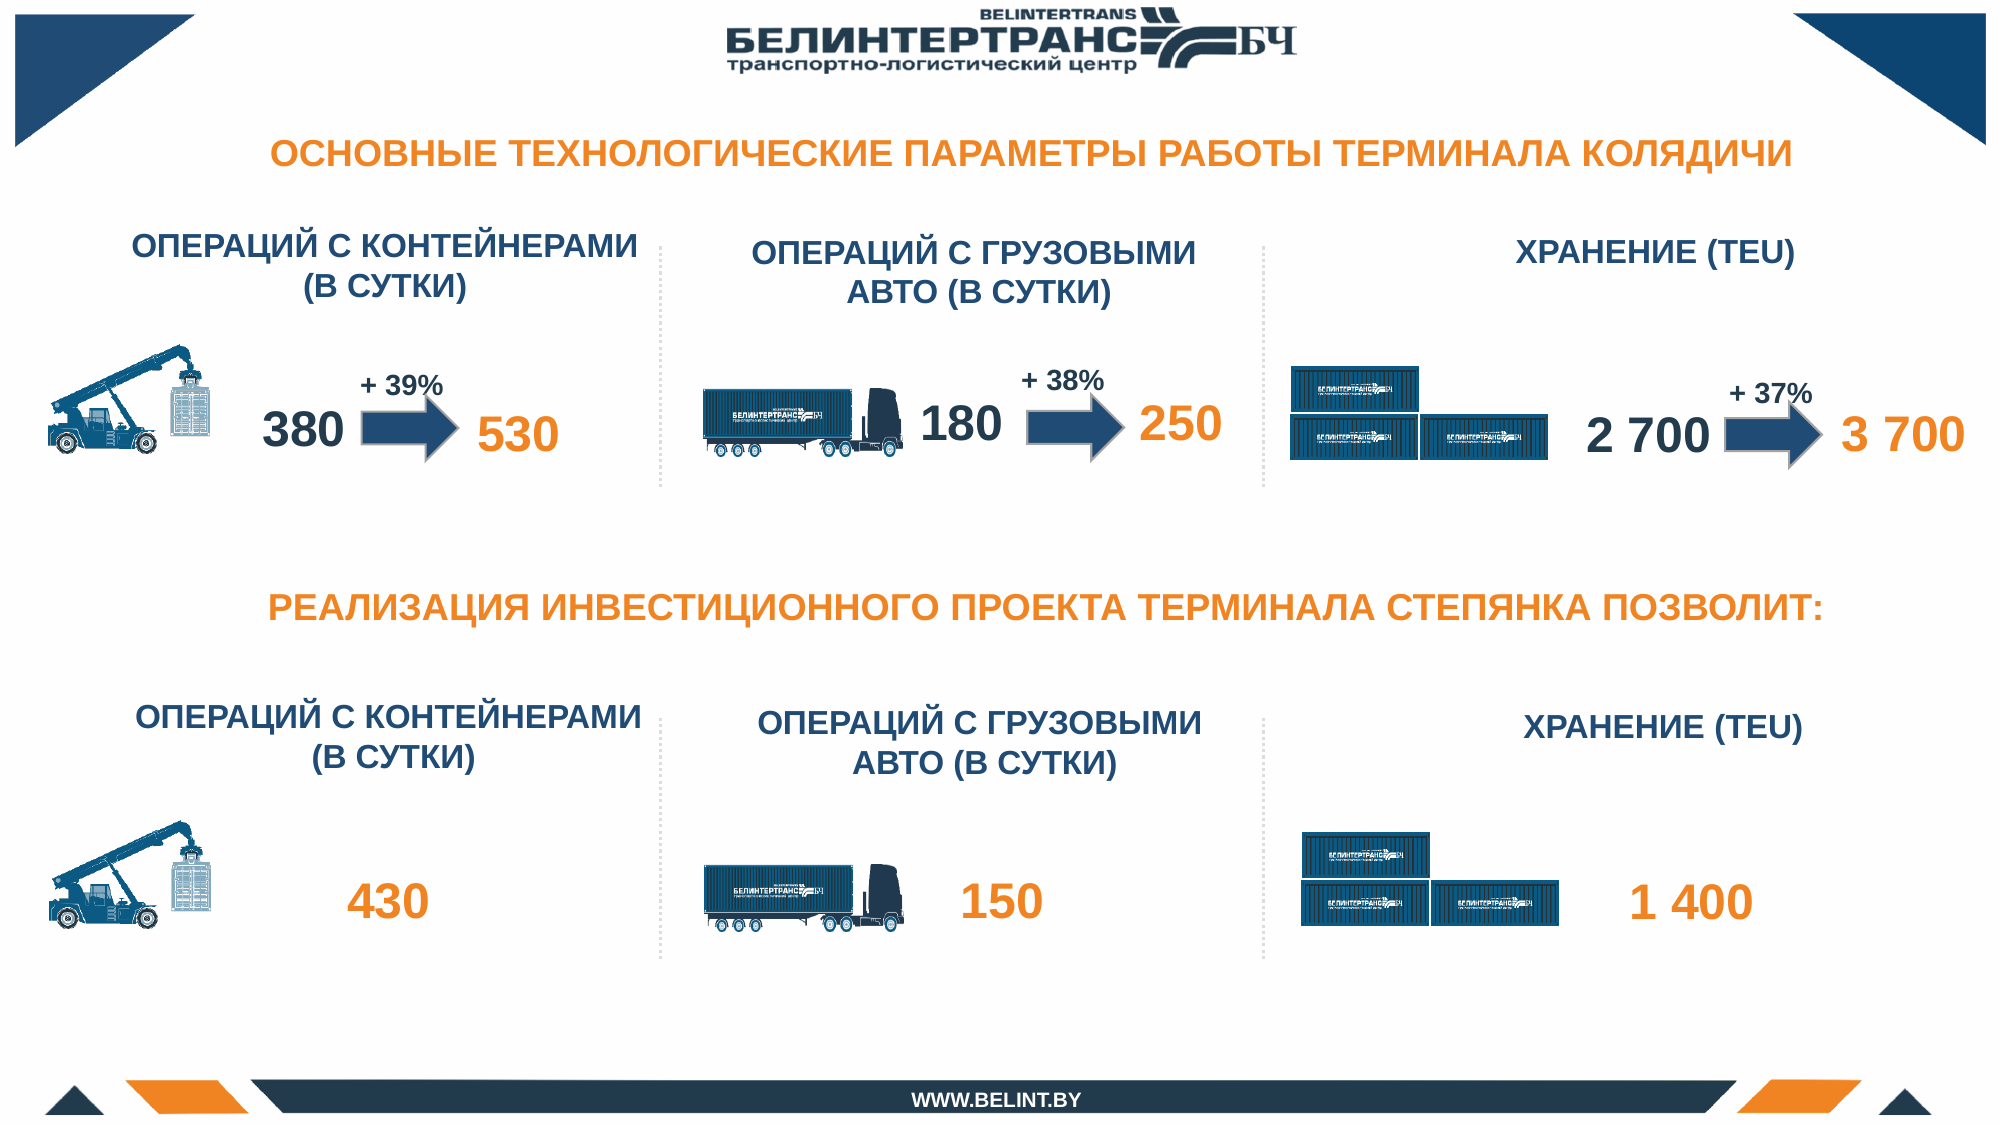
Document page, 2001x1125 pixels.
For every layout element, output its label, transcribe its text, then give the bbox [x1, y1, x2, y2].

text_box 1 400 [1614, 861, 1770, 937]
text_box 2 700 [1571, 394, 1727, 470]
text_box [360, 392, 460, 464]
text_box Хранение (TEU) [1502, 698, 1834, 753]
text_box Реализация инвестиционного проекта терминала степянка позволит: [162, 575, 1931, 635]
text_box + 37% [1714, 366, 1828, 417]
picture [49, 820, 211, 929]
picture [1767, 12, 1988, 176]
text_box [1290, 366, 1548, 460]
text_box Хранение (TEU) [1494, 222, 1826, 278]
text_box Операций с грузовыми авто (в сутки) [749, 693, 1366, 789]
picture [704, 864, 904, 932]
text_box 180 [905, 383, 1019, 458]
picture [0, 1040, 2000, 1122]
text_box 430 [332, 861, 446, 936]
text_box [1301, 832, 1559, 926]
text_box + 38% [1006, 353, 1120, 404]
picture [48, 344, 210, 454]
text_box 150 [945, 861, 1059, 936]
text_box [1724, 399, 1824, 471]
text_box Операций с контейнерами (в сутки) [21, 216, 740, 312]
text_box Операций с контейнерами (в сутки) [29, 688, 749, 823]
text_box 530 [462, 394, 576, 469]
text_box 3 700 [1826, 394, 1982, 470]
text_box [1026, 392, 1126, 463]
picture [0, 12, 234, 176]
text_box Операций с грузовыми авто (в сутки) [661, 223, 1360, 318]
text_box + 39% [345, 358, 459, 409]
text_box 250 [1124, 382, 1238, 458]
text_box 380 [247, 388, 361, 464]
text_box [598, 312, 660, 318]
picture [703, 388, 903, 457]
text_box Основные Технологические параметры работы терминала колядичи [205, 122, 1859, 182]
picture [727, 7, 1297, 74]
